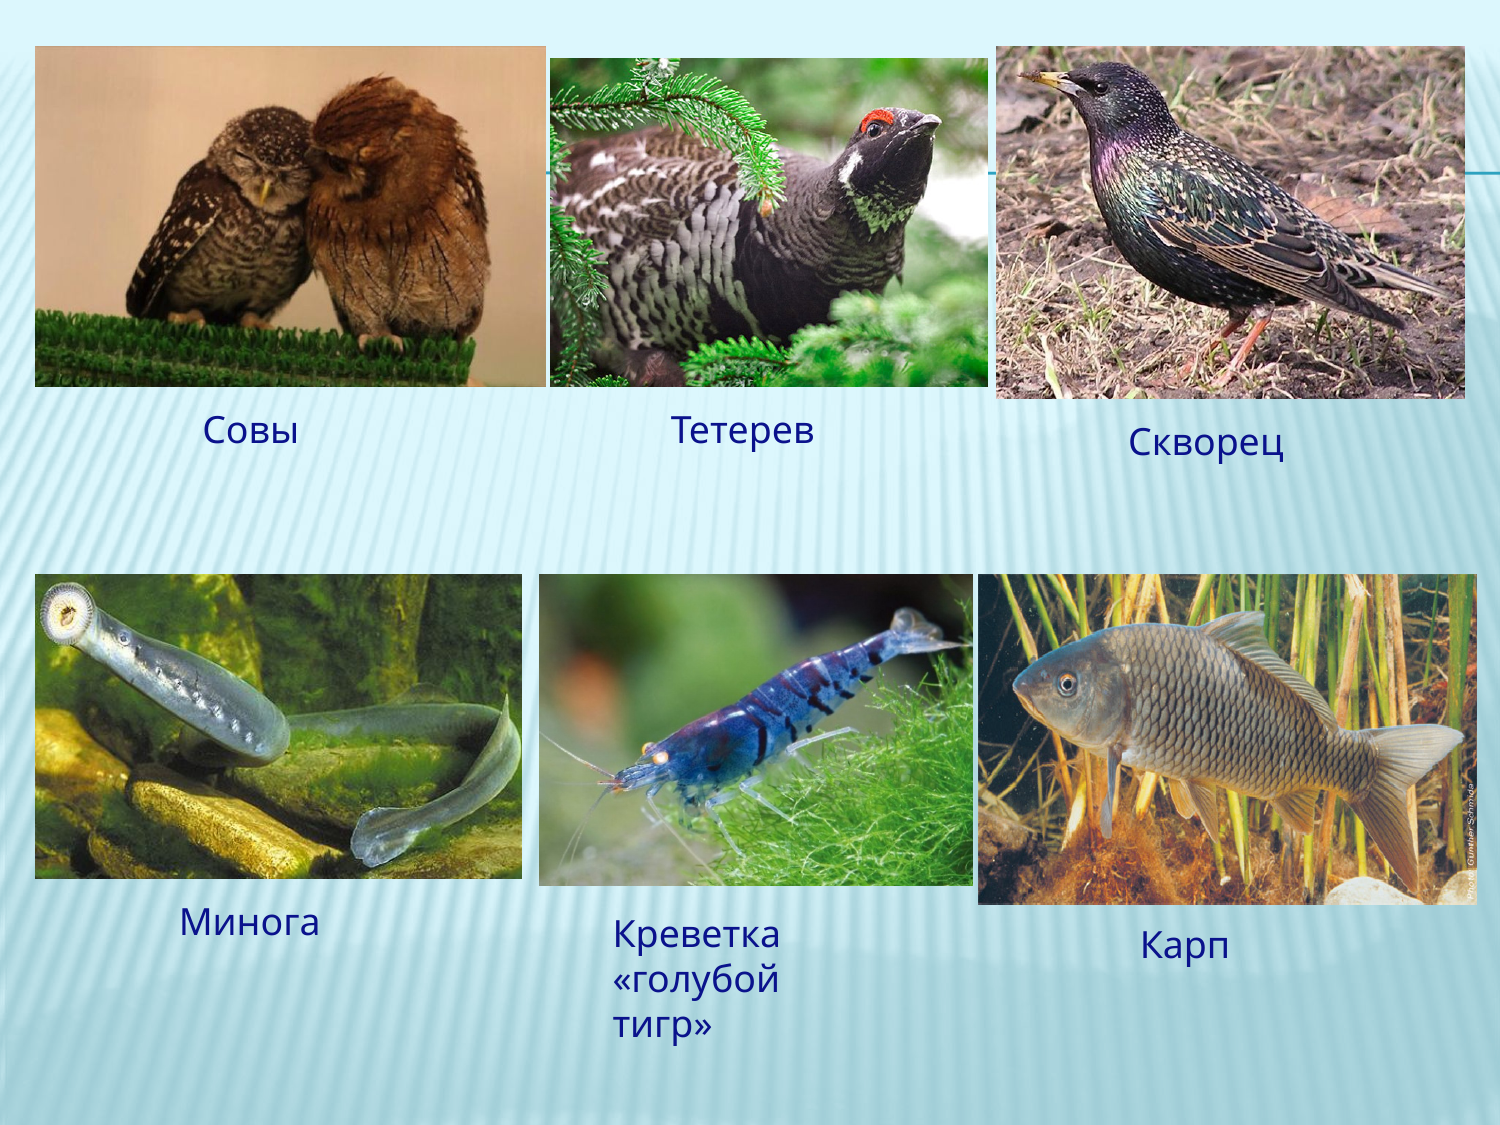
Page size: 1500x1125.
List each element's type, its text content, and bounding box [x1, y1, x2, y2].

picture [34, 573, 523, 880]
text_box Карп [1125, 918, 1407, 974]
picture [995, 46, 1466, 399]
text_box Совы [187, 400, 399, 459]
picture [538, 573, 973, 886]
picture [978, 573, 1477, 905]
text_box Креветка «голубой тигр» [597, 902, 903, 1053]
text_box Тетерев [656, 400, 914, 459]
text_box Минога [164, 892, 457, 951]
text_box Скворец [1113, 413, 1418, 470]
picture [550, 58, 988, 387]
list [34, 46, 546, 387]
